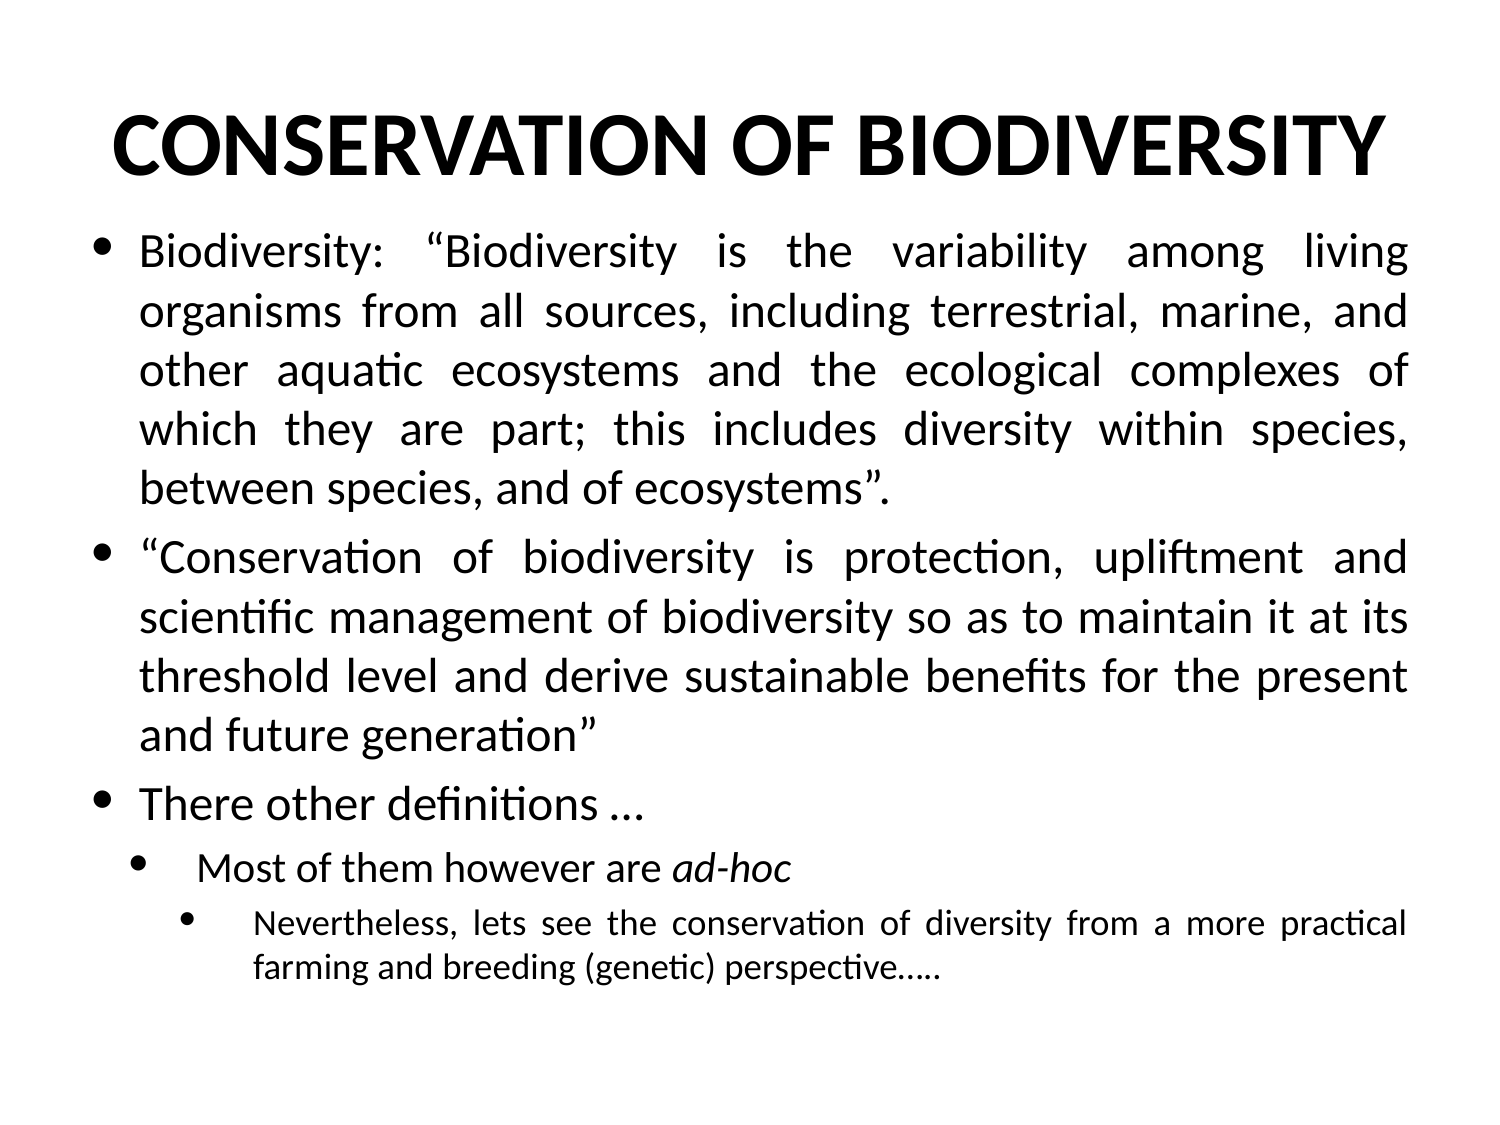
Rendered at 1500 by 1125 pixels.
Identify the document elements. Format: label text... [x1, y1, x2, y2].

list Biodiversity: “Biodiversity is the variability among living organisms from all sources, including terrestrial, marine, and other aquatic ecosystems and the ecological complexes of which they are part; this includes diversity within species, between species, and of ecosystems”. “Conservation of biodiversity is protection, upliftment and scientific management of biodiversity so as to maintain it at its threshold level and derive sustainable benefits for the present and future generation” There other definitions … Most of them however are ad-hoc Nevertheless, lets see the conservation of diversity from a more practical farming and breeding (genetic) perspective….. [75, 210, 1425, 1005]
title CONSERVATION OF BIODIVERSITY [75, 45, 1425, 210]
